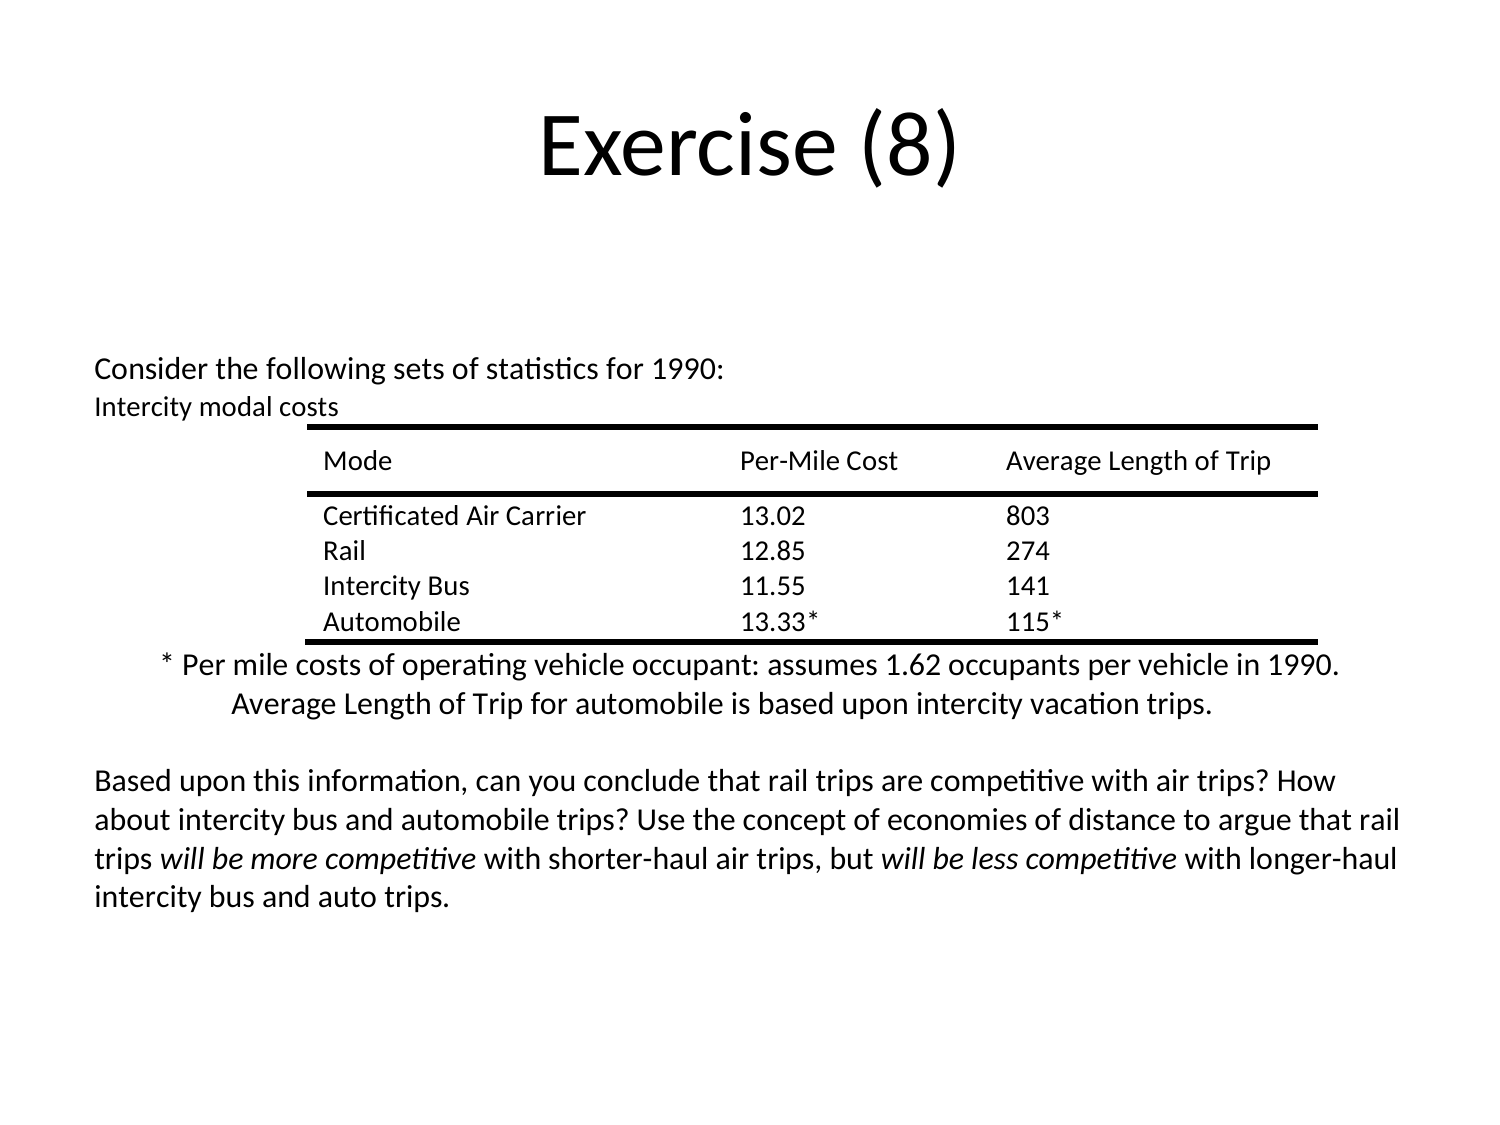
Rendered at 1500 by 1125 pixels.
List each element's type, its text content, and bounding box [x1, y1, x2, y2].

title Exercise (8) [75, 45, 1425, 233]
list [94, 349, 1405, 918]
